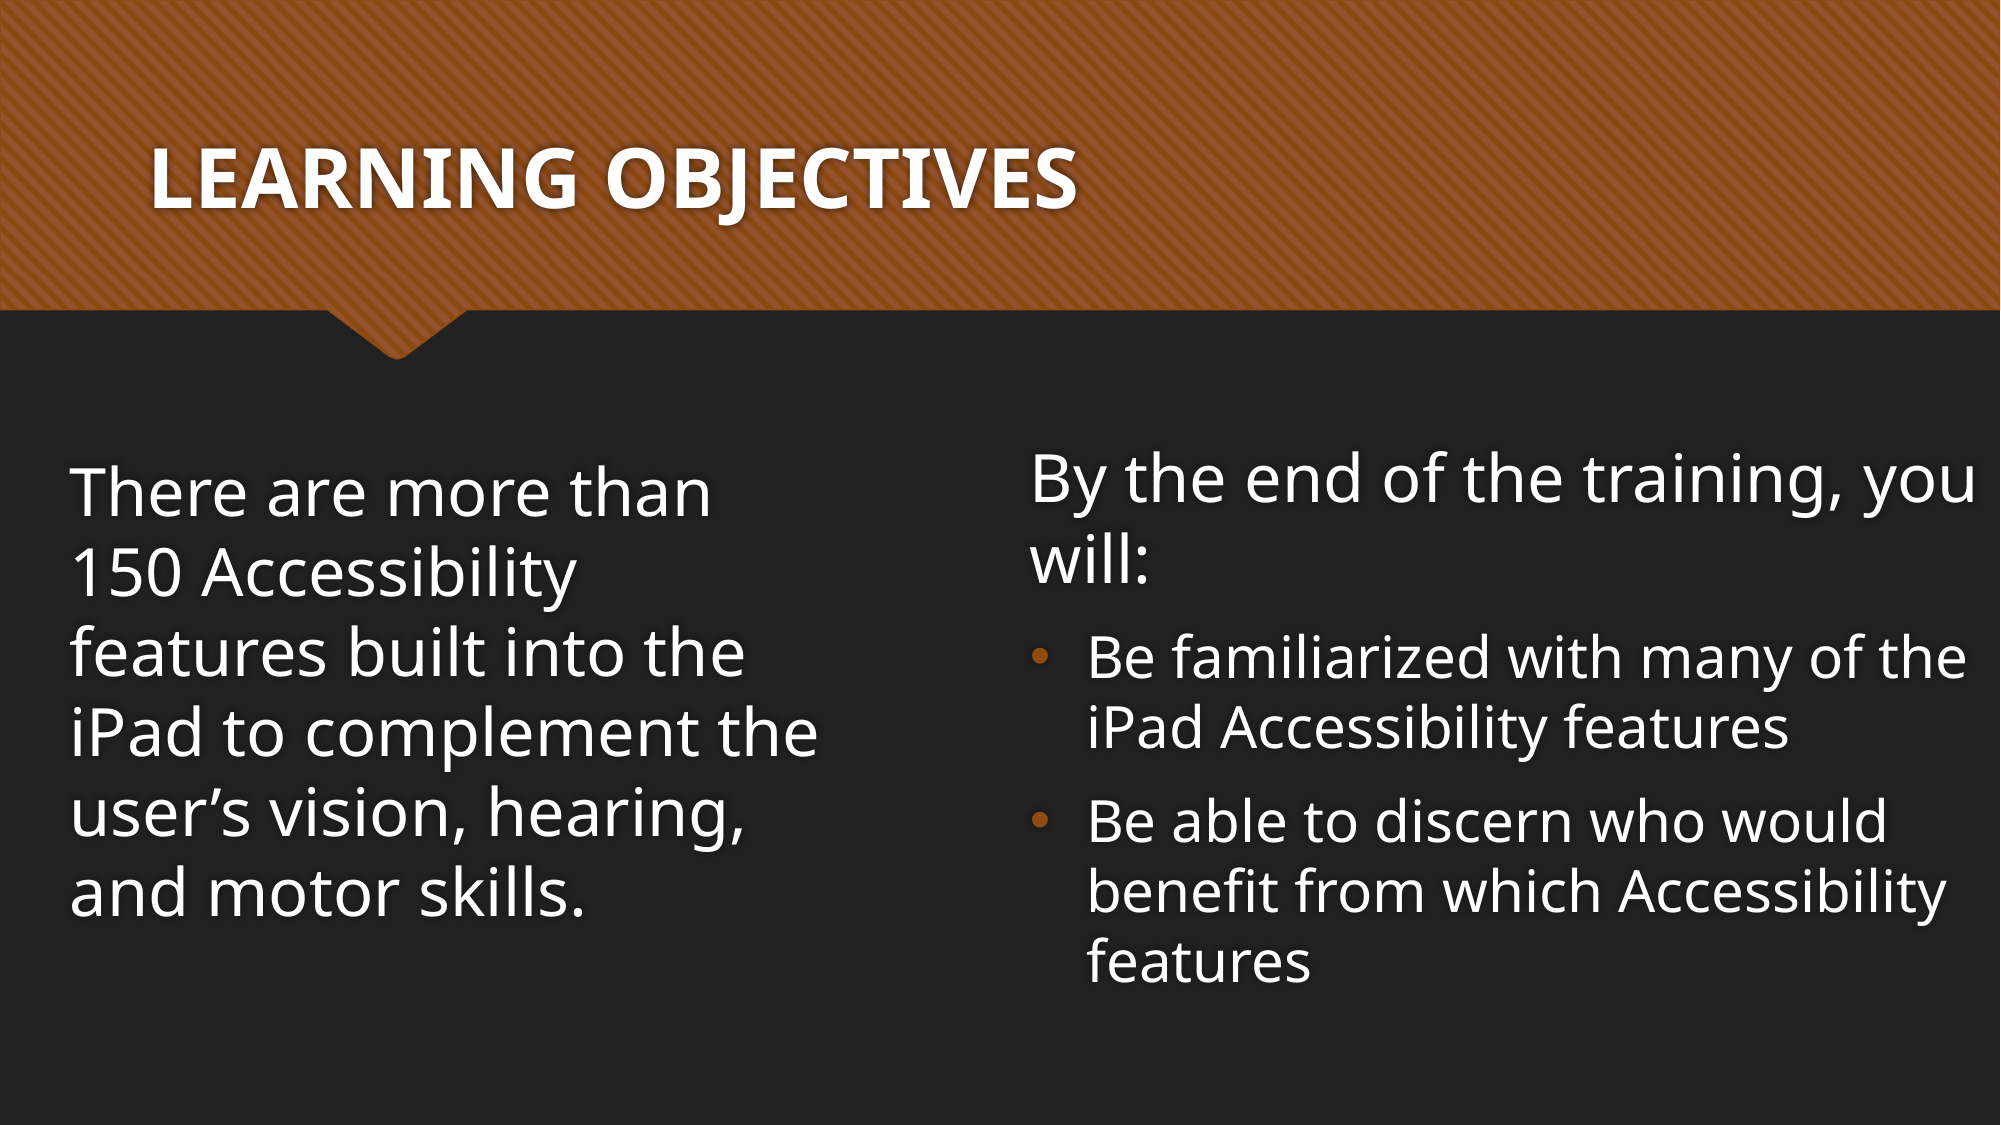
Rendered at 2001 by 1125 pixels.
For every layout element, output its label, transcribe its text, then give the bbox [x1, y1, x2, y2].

list There are more than 150 Accessibility features built into the iPad to complement the user’s vision, hearing, and motor skills. [54, 363, 860, 1082]
list By the end of the training, you will: Be familiarized with many of the iPad Accessibility features Be able to discern who would benefit from which Accessibility features [1014, 388, 2000, 1107]
title LEARNING OBJECTIVES [132, 73, 1868, 233]
